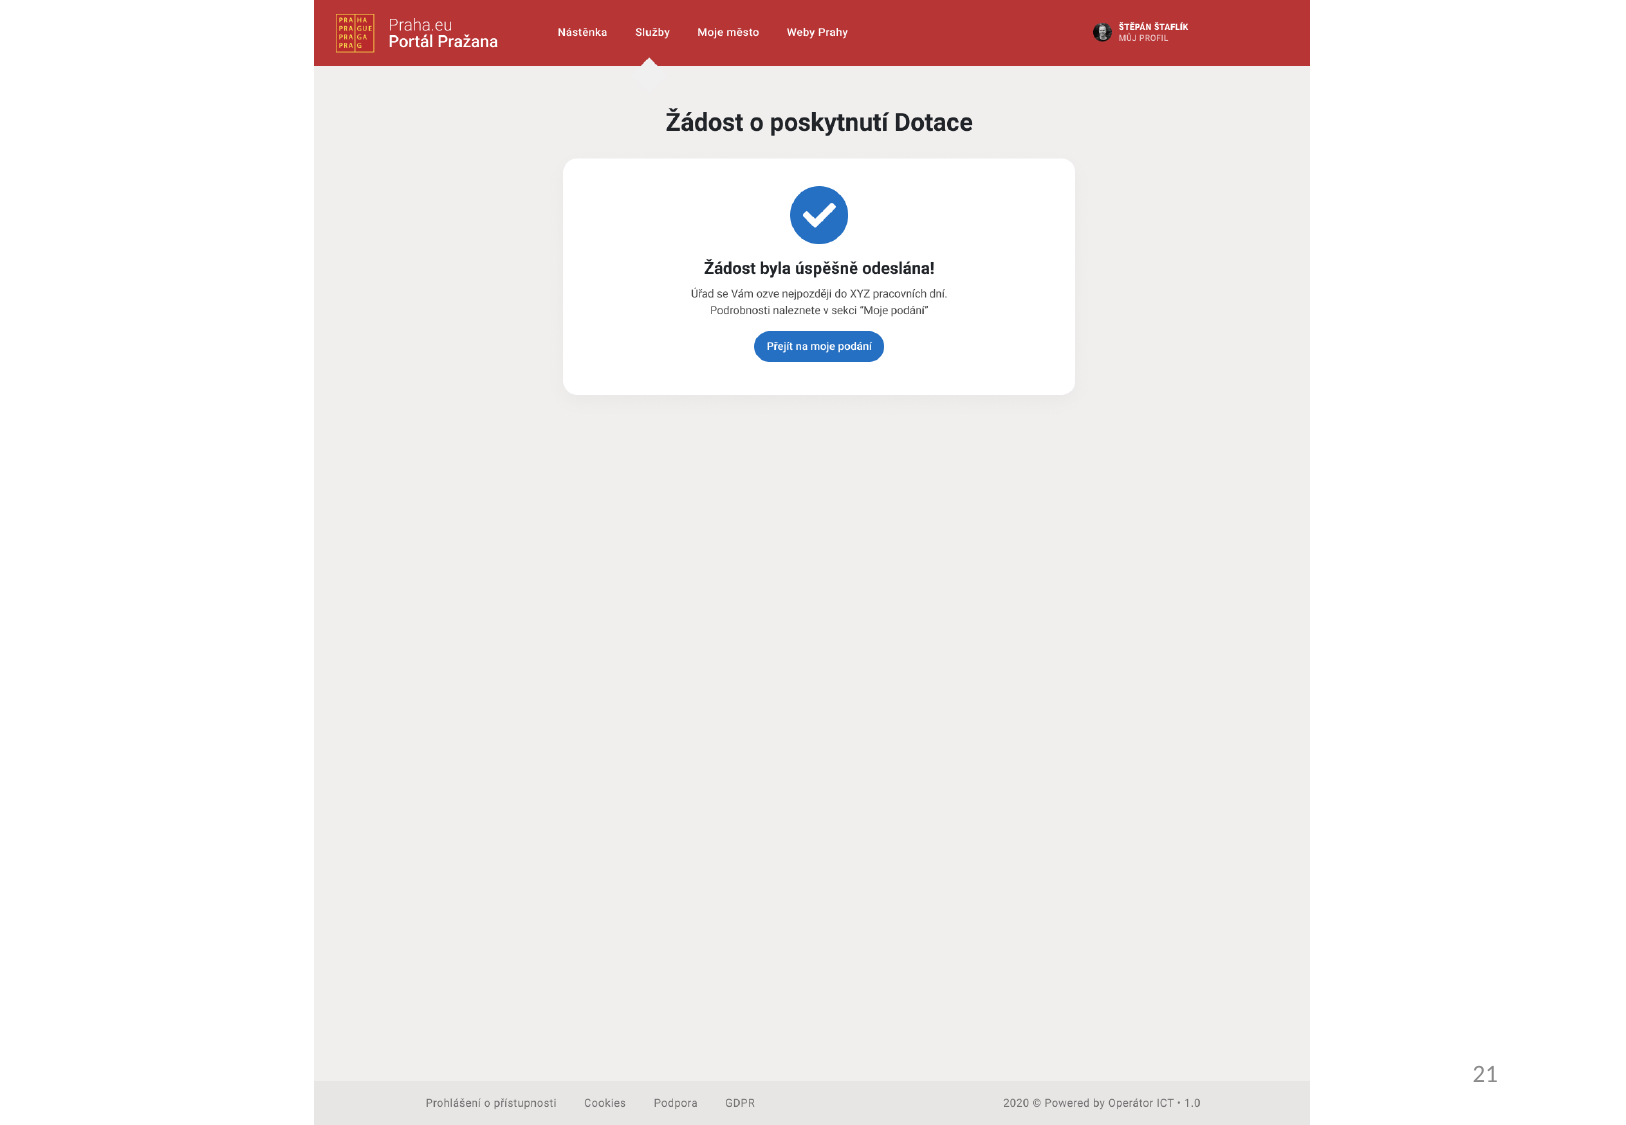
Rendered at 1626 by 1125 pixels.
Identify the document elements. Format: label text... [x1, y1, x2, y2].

slide_number 21 [1310, 1042, 1514, 1103]
picture [314, 0, 1310, 1125]
